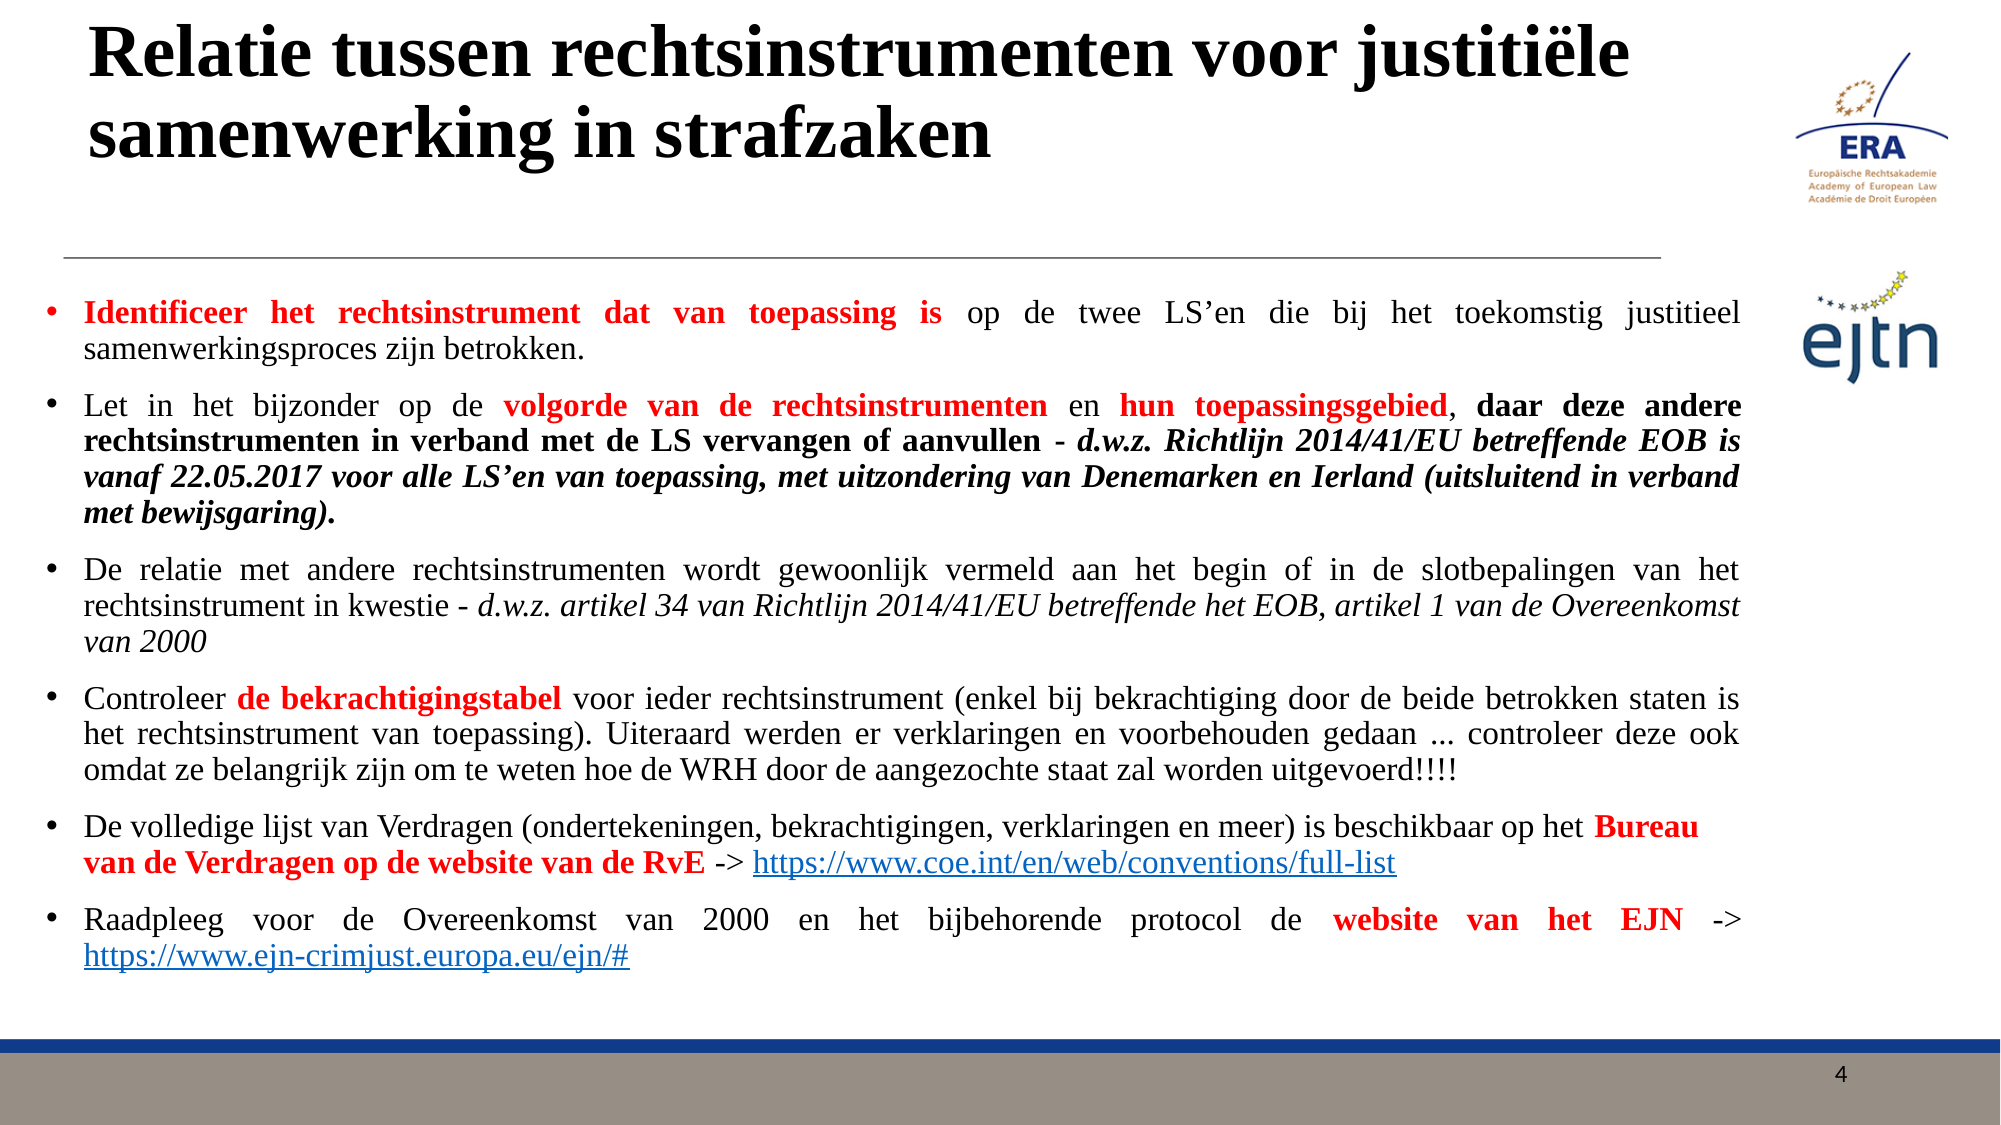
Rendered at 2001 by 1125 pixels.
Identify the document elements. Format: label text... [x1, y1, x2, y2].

picture [0, 0, 2001, 1125]
list Identificeer het rechtsinstrument dat van toepassing is op de twee LS’en die bij het toekomstig justitieel samenwerkingsproces zijn betrokken. Let in het bijzonder op de volgorde van de rechtsinstrumenten en hun toepassingsgebied, daar deze andere rechtsinstrumenten in verband met de LS vervangen of aanvullen - d.w.z. Richtlijn 2014/41/EU betreffende EOB is vanaf 22.05.2017 voor alle LS’en van toepassing, met uitzondering van Denemarken en Ierland (uitsluitend in verband met bewijsgaring). De relatie met andere rechtsinstrumenten wordt gewoonlijk vermeld aan het begin of in de slotbepalingen van het rechtsinstrument in kwestie - d.w.z. artikel 34 van Richtlijn 2014/41/EU betreffende het EOB, artikel 1 van de Overeenkomst van 2000 Controleer de bekrachtigingstabel voor ieder rechtsinstrument (enkel bij bekrachtiging door de beide betrokken staten is het rechtsinstrument van toepassing). Uiteraard werden er verklaringen en voorbehouden gedaan ... controleer deze ook omdat ze belangrijk zijn om te weten hoe de WRH door de aangezochte staat zal worden uitgevoerd!!!! De volledige lijst van Verdragen (ondertekeningen, bekrachtigingen, verklaringen en meer) is beschikbaar op het Bureau van de Verdragen op de website van de RvE -> https://www.coe.int/en/web/conventions/full-list Raadpleeg voor de Overeenkomst van 2000 en het bijbehorende protocol de website van het EJN -> https://www.ejn-crimjust.europa.eu/ejn/# [30, 287, 1758, 992]
slide_number 4 [1412, 1042, 1863, 1103]
title Relatie tussen rechtsinstrumenten voor justitiële samenwerking in strafzaken [73, 0, 1863, 187]
